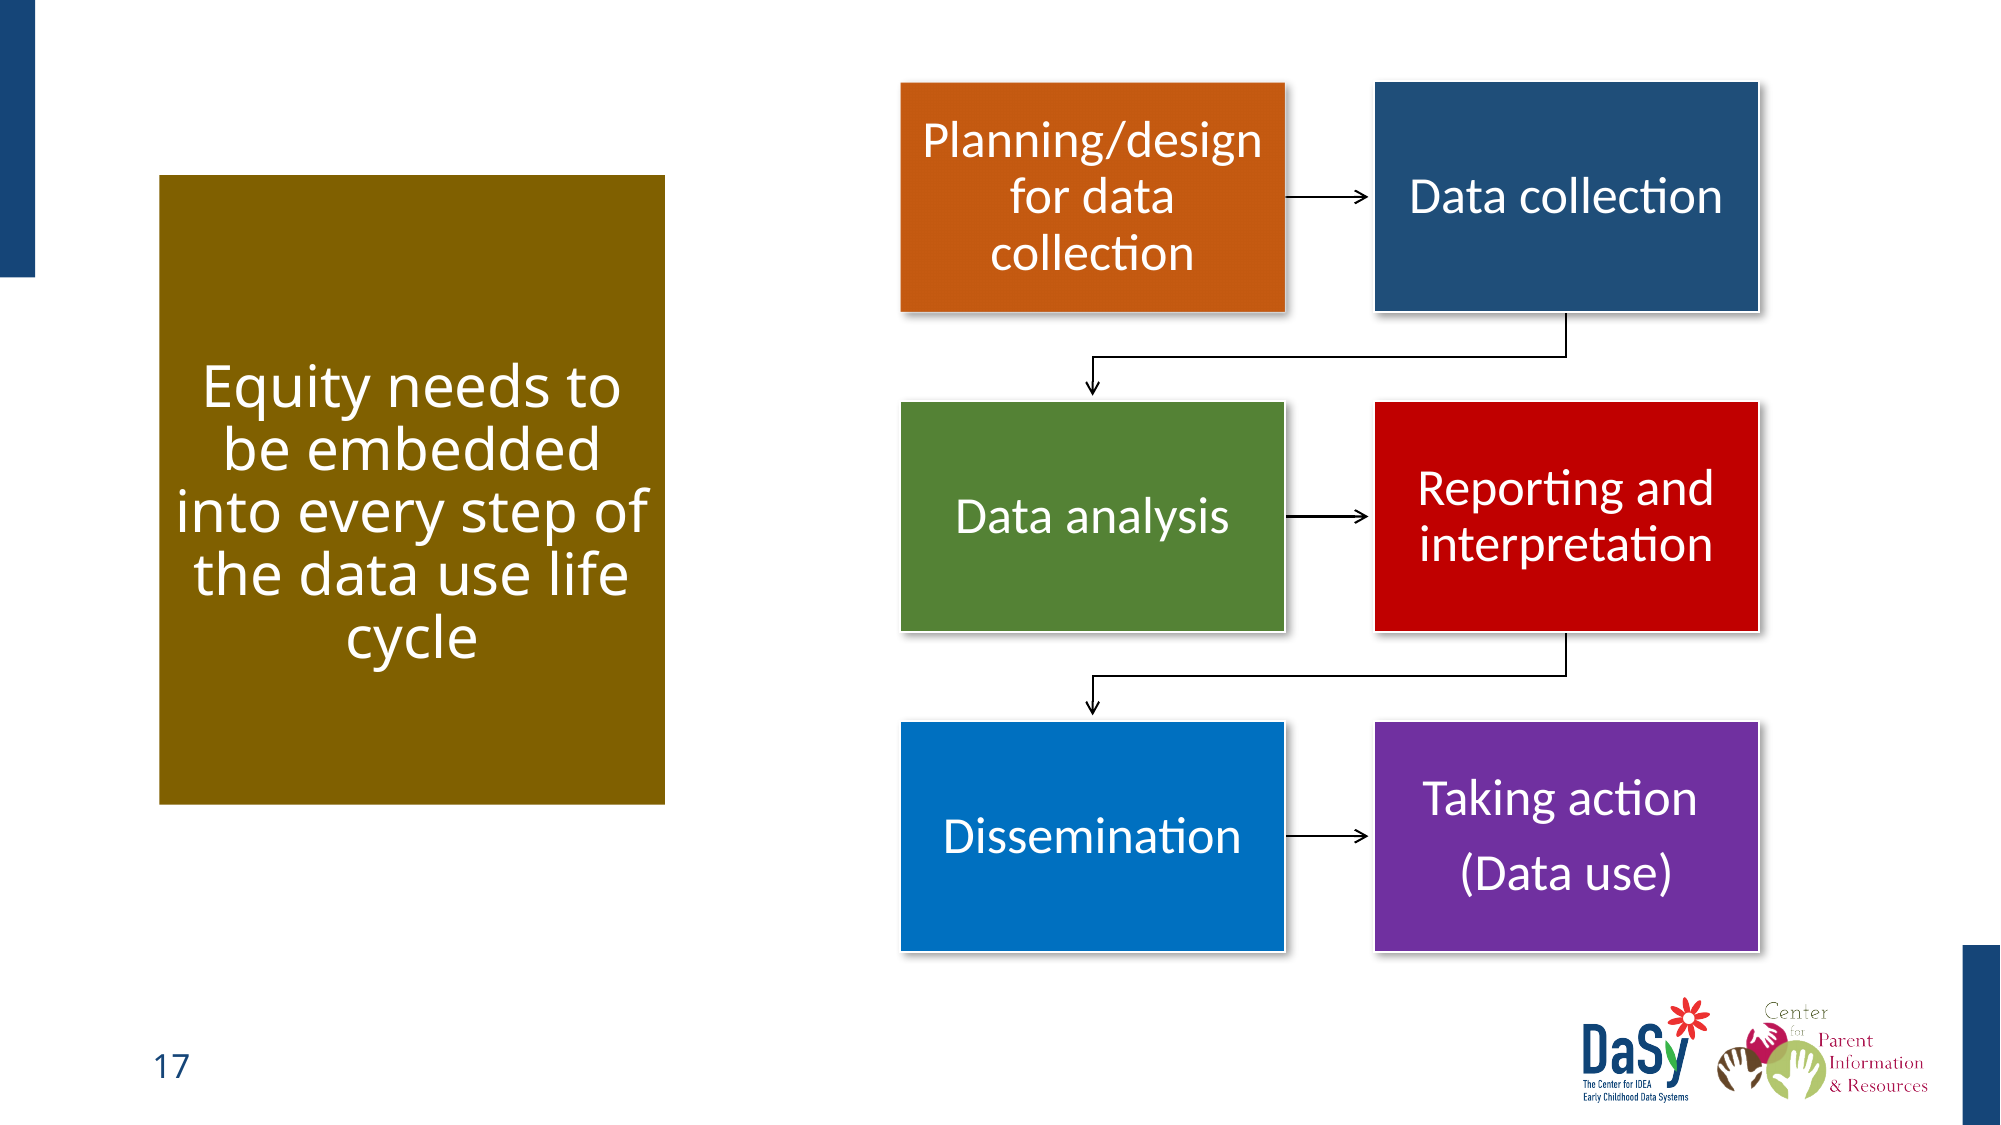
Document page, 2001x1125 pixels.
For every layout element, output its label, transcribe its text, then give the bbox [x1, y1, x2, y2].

picture [1583, 997, 1710, 1103]
picture [823, 81, 1836, 952]
picture [1714, 997, 1931, 1103]
list Equity needs to be embedded into every step of the data use life cycle [159, 175, 665, 805]
